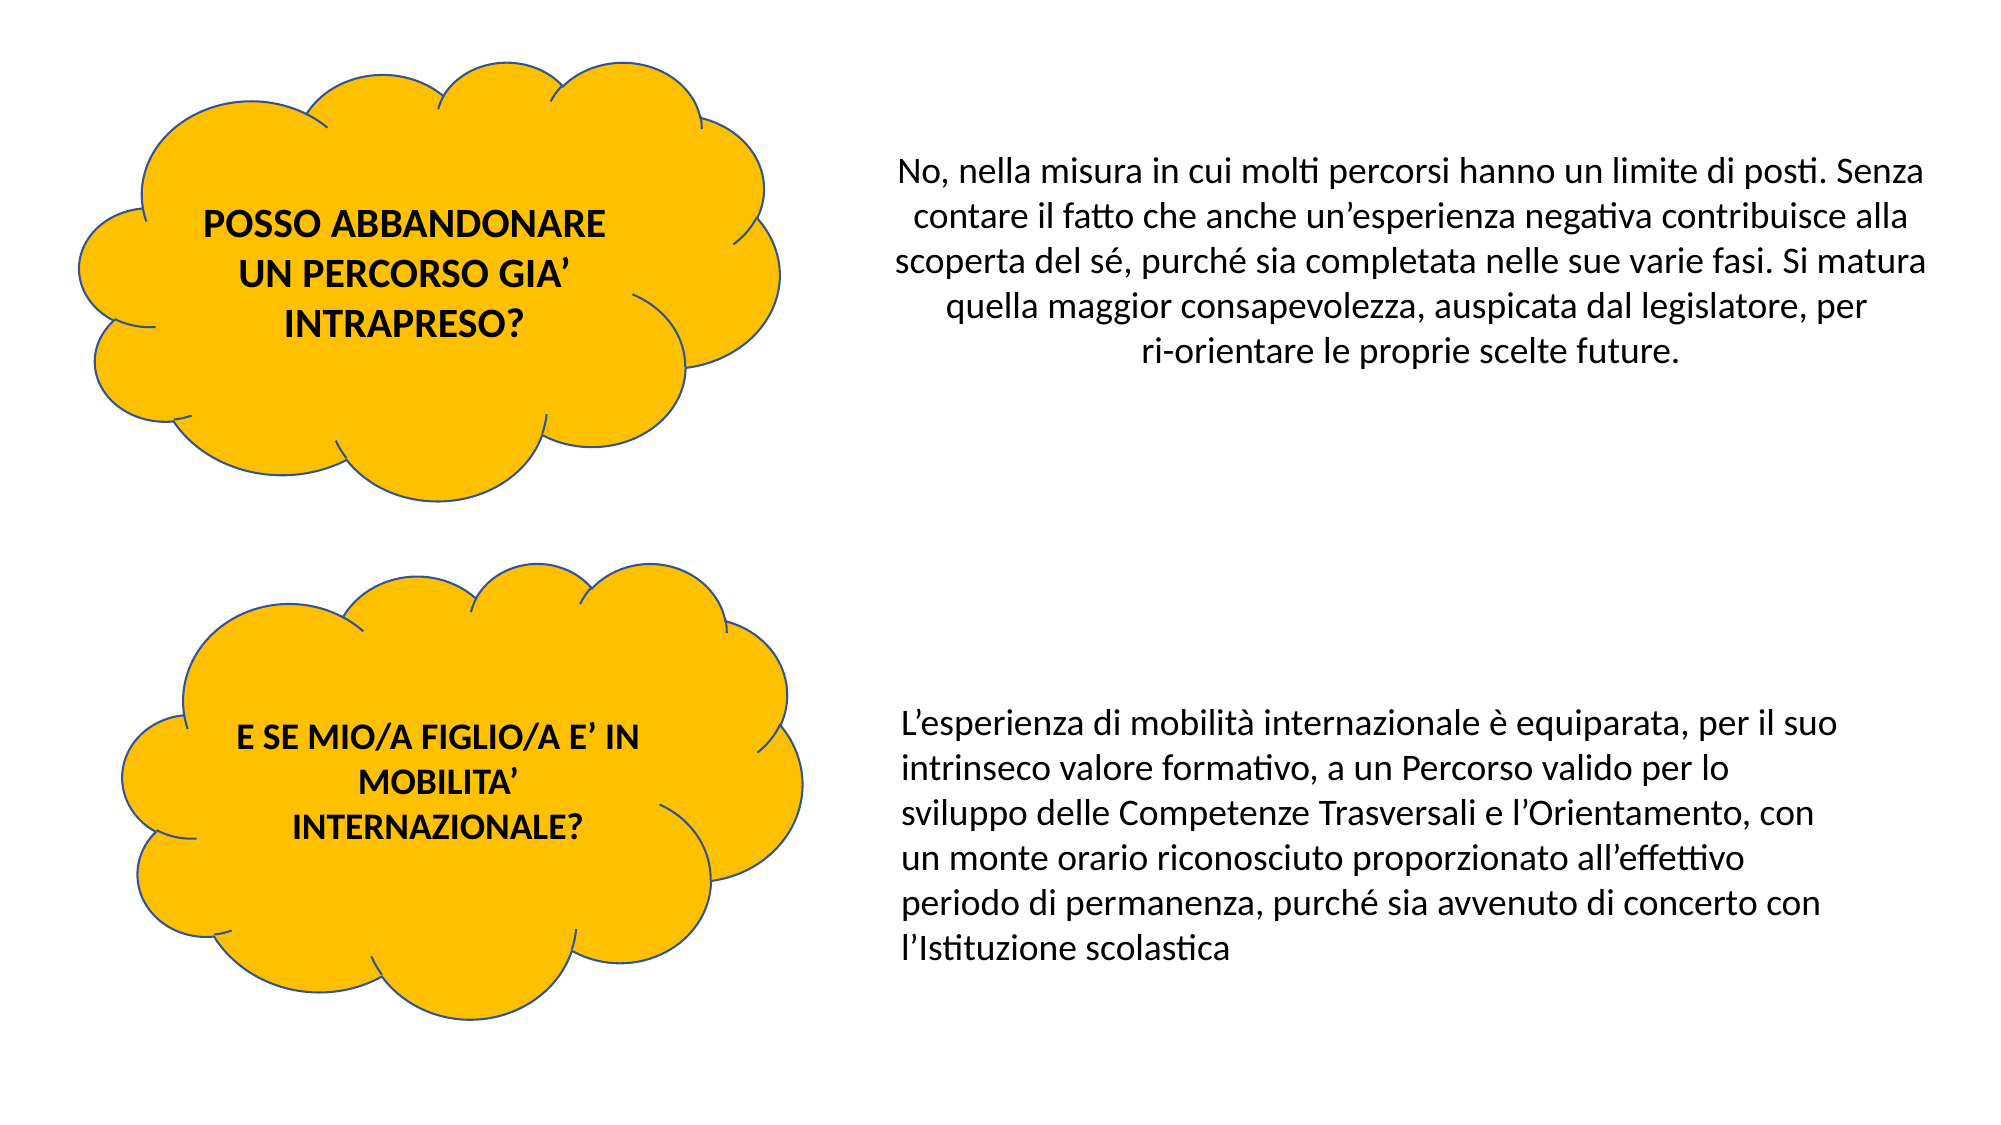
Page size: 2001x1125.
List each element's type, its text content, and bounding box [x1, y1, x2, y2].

text_box L’esperienza di mobilità internazionale è equiparata, per il suo intrinseco valore formativo, a un Percorso valido per lo sviluppo delle Competenze Trasversali e l’Orientamento, con un monte orario riconosciuto proporzionato all’effettivo periodo di permanenza, purché sia avvenuto di concerto con l’Istituzione scolastica [886, 690, 1878, 976]
text_box No, nella misura in cui molti percorsi hanno un limite di posti. Senza contare il fatto che anche un’esperienza negativa contribuisce alla scoperta del sé, purché sia completata nelle sue varie fasi. Si matura quella maggior consapevolezza, auspicata dal legislatore, per ri-orientare le proprie scelte future. [870, 138, 1953, 379]
text_box POSSO ABBANDONARE UN PERCORSO GIA’ INTRAPRESO? [77, 61, 781, 503]
text_box E SE MIO/A FIGLIO/A E’ IN MOBILITA’ INTERNAZIONALE? [121, 562, 804, 1021]
